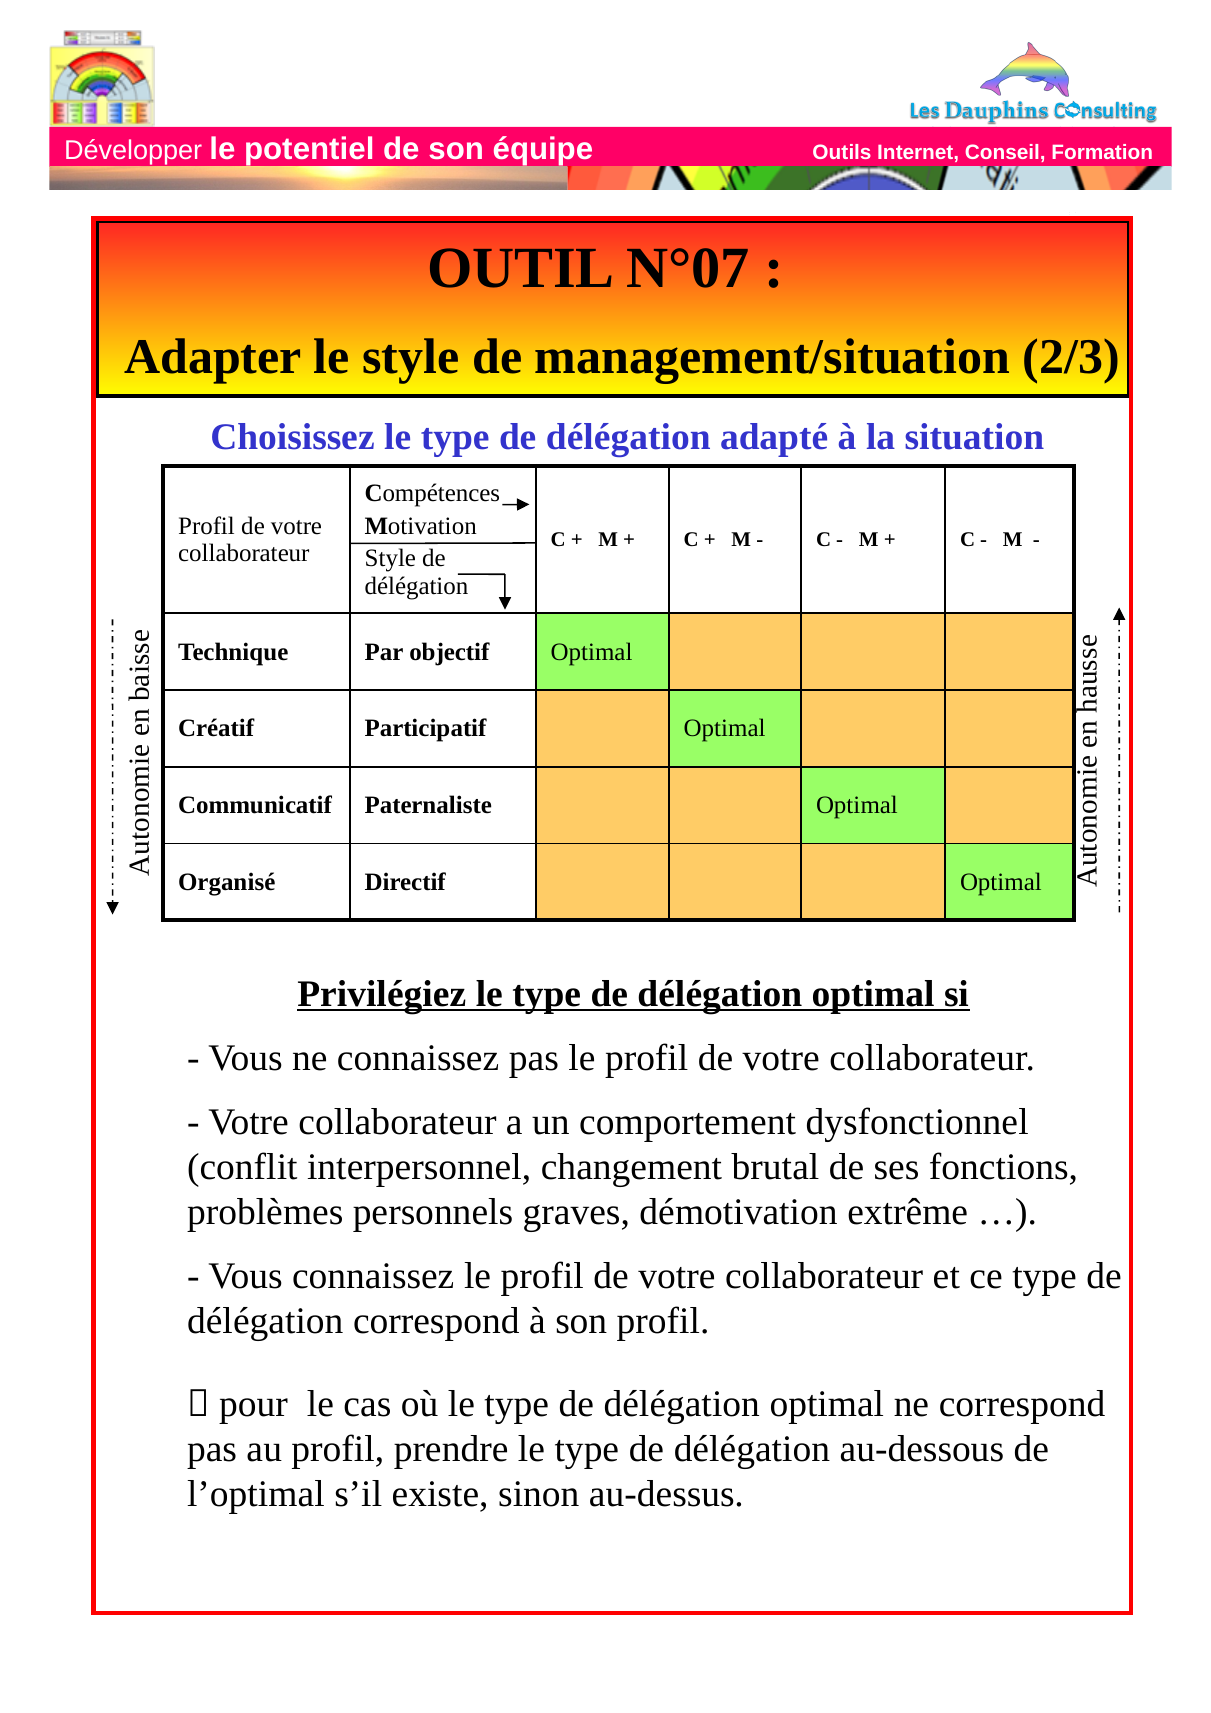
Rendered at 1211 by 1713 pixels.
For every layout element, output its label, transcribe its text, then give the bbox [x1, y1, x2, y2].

text_box [1113, 607, 1126, 625]
table_header Compétences Motivation Style de délégation [351, 468, 535, 612]
table_cell [802, 844, 944, 918]
table_header C + M - [670, 468, 800, 612]
table_cell Technique [165, 614, 349, 689]
table_cell Participatif [351, 691, 535, 766]
table_cell [670, 844, 800, 918]
text_box [502, 498, 530, 511]
table_cell [537, 768, 668, 843]
table_cell [670, 768, 800, 843]
table_cell [802, 691, 944, 766]
table_cell Optimal [802, 768, 944, 843]
table_cell [537, 844, 668, 918]
table_cell Communicatif [165, 768, 349, 843]
table_header C - M - [946, 468, 1072, 612]
text_box [106, 899, 119, 915]
text_box Privilégiez le type de délégation optimal si - Vous ne connaissez pas le profil de votre collaborateur. - Votre collaborateur a un comportement dysfonctionnel (conflit interpersonnel, changement brutal de ses fonctions, problèmes personnels graves, démotivation extrême …). - Vous connaissez le profil de votre collaborateur et ce type de délégation correspond à son profil.  pour le cas où le type de délégation optimal ne correspond pas au profil, prendre le type de délégation au-dessous de l’optimal s’il existe, sinon au-dessus. [97, 961, 1170, 1522]
table_header C + M + [537, 468, 668, 612]
table_cell [802, 614, 944, 689]
table_cell Créatif [165, 691, 349, 766]
table_cell Par objectif [351, 614, 535, 689]
table_header C - M + [802, 468, 944, 612]
picture [893, 34, 1172, 126]
table_cell Organisé [165, 844, 349, 918]
table_cell Paternaliste [351, 768, 535, 843]
picture [49, 29, 155, 126]
table_header Profil de votre collaborateur [165, 468, 349, 612]
text_box [93, 218, 1132, 1613]
text_box Autonomie en hausse [1060, 619, 1110, 903]
table_cell Optimal [670, 691, 800, 766]
text_box [498, 574, 512, 610]
picture [49, 166, 1172, 190]
table_cell Optimal [537, 614, 668, 689]
table_cell [537, 691, 668, 766]
table_cell [670, 614, 800, 689]
table_cell Optimal [946, 844, 1072, 918]
table_cell Directif [351, 844, 535, 918]
text_box Autonomie en baisse [112, 572, 163, 891]
text_box Choisissez le type de délégation adapté à la situation [102, 404, 1154, 465]
table_cell [946, 768, 1060, 843]
table_cell [946, 614, 1072, 689]
table_cell [946, 691, 1060, 766]
